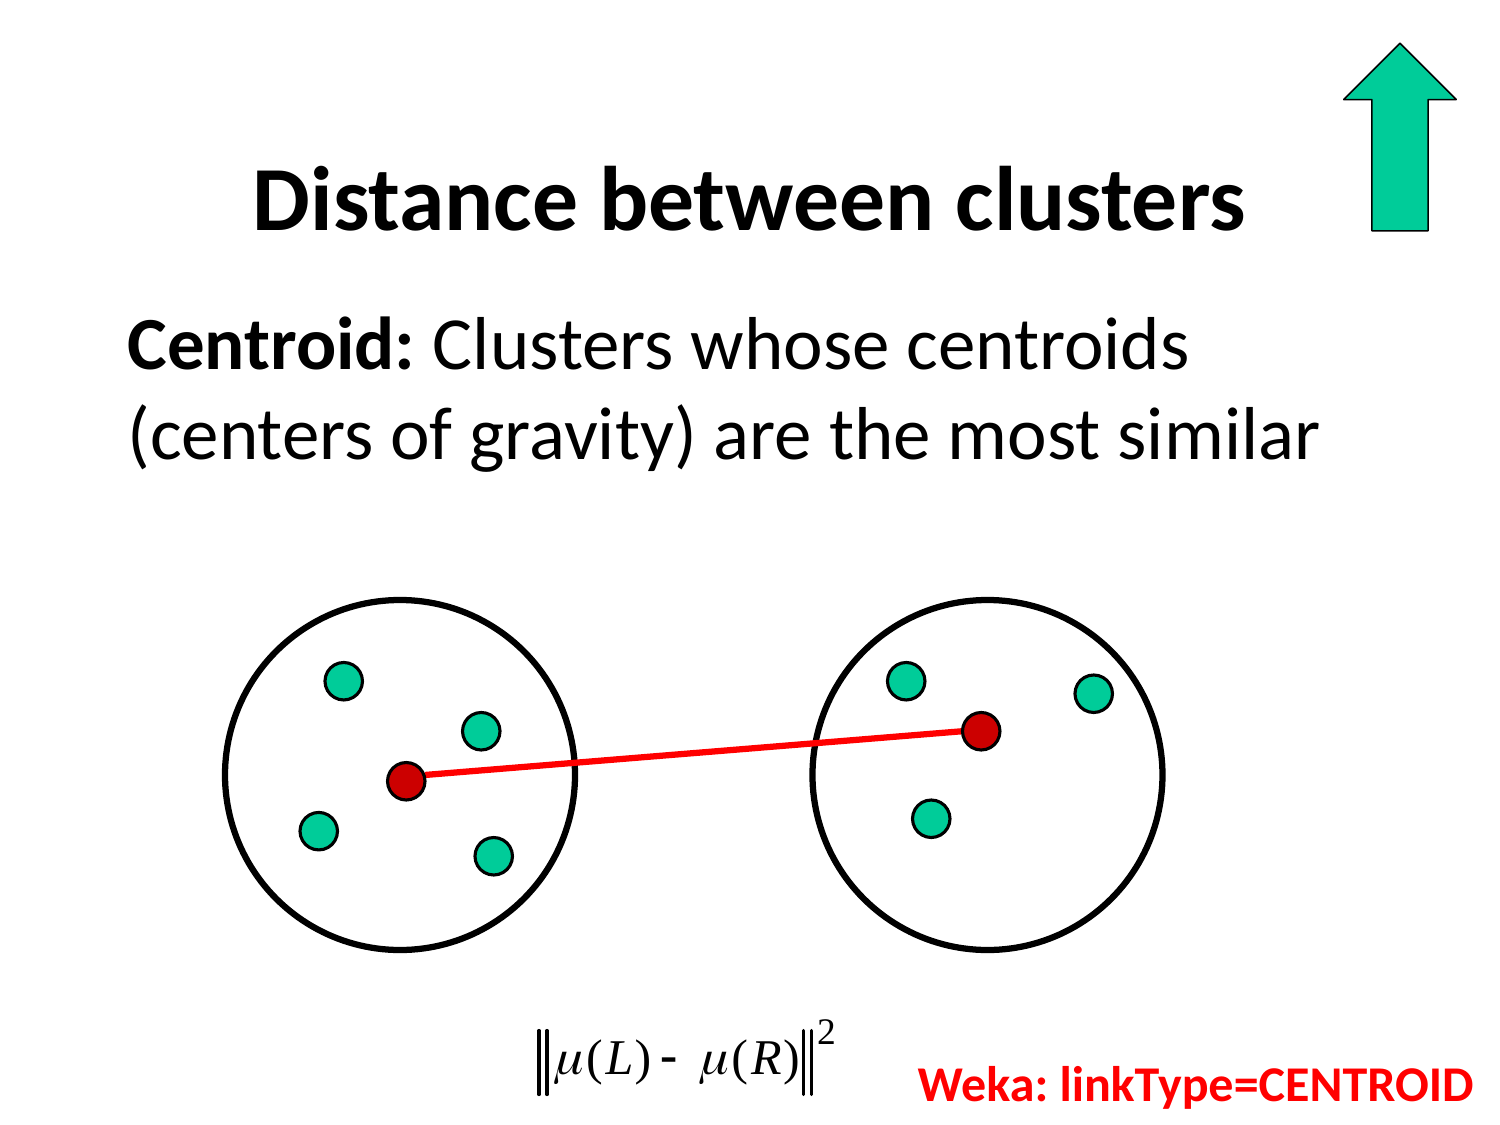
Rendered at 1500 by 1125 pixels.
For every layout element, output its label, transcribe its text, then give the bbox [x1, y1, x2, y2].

list Centroid: Clusters whose centroids (centers of gravity) are the most similar [112, 287, 1388, 488]
title Distance between clusters [112, 99, 1388, 287]
text_box [1343, 43, 1457, 231]
text_box [816, 600, 1163, 951]
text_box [387, 712, 1001, 801]
text_box Weka: linkType=CENTROID [852, 1043, 1500, 1119]
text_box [524, 999, 851, 1113]
text_box [225, 600, 572, 951]
